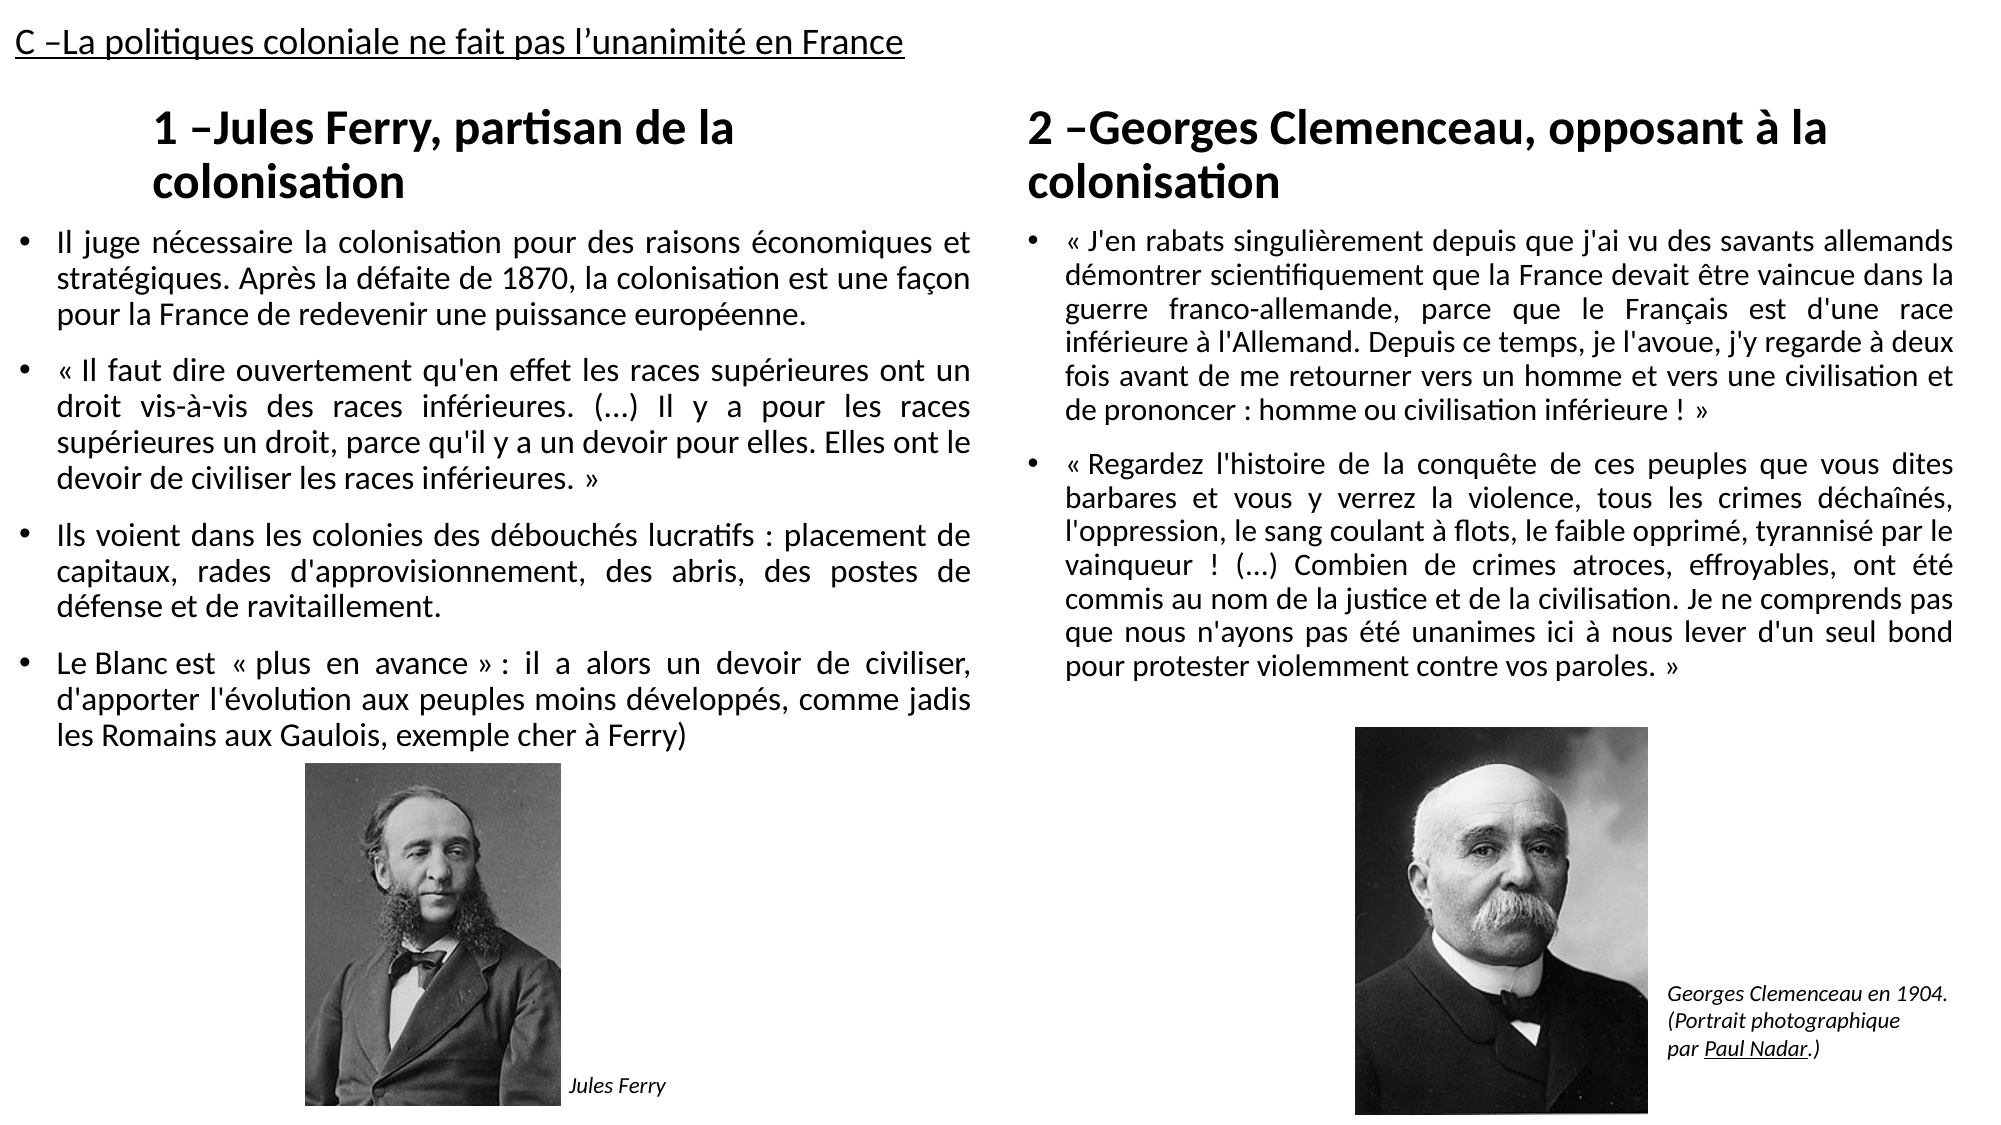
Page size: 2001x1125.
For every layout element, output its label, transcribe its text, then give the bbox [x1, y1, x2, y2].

picture [305, 763, 561, 1107]
title C –La politiques coloniale ne fait pas l’unanimité en France [0, 1, 1272, 83]
list 2 –Georges Clemenceau, opposant à la colonisation [1012, 82, 1863, 217]
list 1 –Jules Ferry, partisan de la colonisation [137, 82, 984, 217]
text_box Jules Ferry [561, 1063, 787, 1106]
list « J'en rabats singulièrement depuis que j'ai vu des savants allemands démontrer scientifiquement que la France devait être vaincue dans la guerre franco-allemande, parce que le Français est d'une race inférieure à l'Allemand. Depuis ce temps, je l'avoue, j'y regarde à deux fois avant de me retourner vers un homme et vers une civilisation et de prononcer : homme ou civilisation inférieure ! » « Regardez l'histoire de la conquête de ces peuples que vous dites barbares et vous y verrez la violence, tous les crimes déchaînés, l'oppression, le sang coulant à flots, le faible opprimé, tyrannisé par le vainqueur ! (...) Combien de crimes atroces, effroyables, ont été commis au nom de la justice et de la civilisation. Je ne comprends pas que nous n'ayons pas été unanimes ici à nous lever d'un seul bond pour protester violemment contre vos paroles. » [1012, 217, 1971, 822]
list Il juge nécessaire la colonisation pour des raisons économiques et stratégiques. Après la défaite de 1870, la colonisation est une façon pour la France de redevenir une puissance européenne. « Il faut dire ouvertement qu'en effet les races supérieures ont un droit vis-à-vis des races inférieures. (...) Il y a pour les races supérieures un droit, parce qu'il y a un devoir pour elles. Elles ont le devoir de civiliser les races inférieures. » Ils voient dans les colonies des débouchés lucratifs : placement de capitaux, rades d'approvisionnement, des abris, des postes de défense et de ravitaillement. Le Blanc est « plus en avance » : il a alors un devoir de civiliser, d'apporter l'évolution aux peuples moins développés, comme jadis les Romains aux Gaulois, exemple cher à Ferry) [4, 217, 988, 822]
text_box Georges Clemenceau en 1904. (Portrait photographique par Paul Nadar.) [1652, 970, 1966, 1113]
picture [1355, 727, 1648, 1115]
